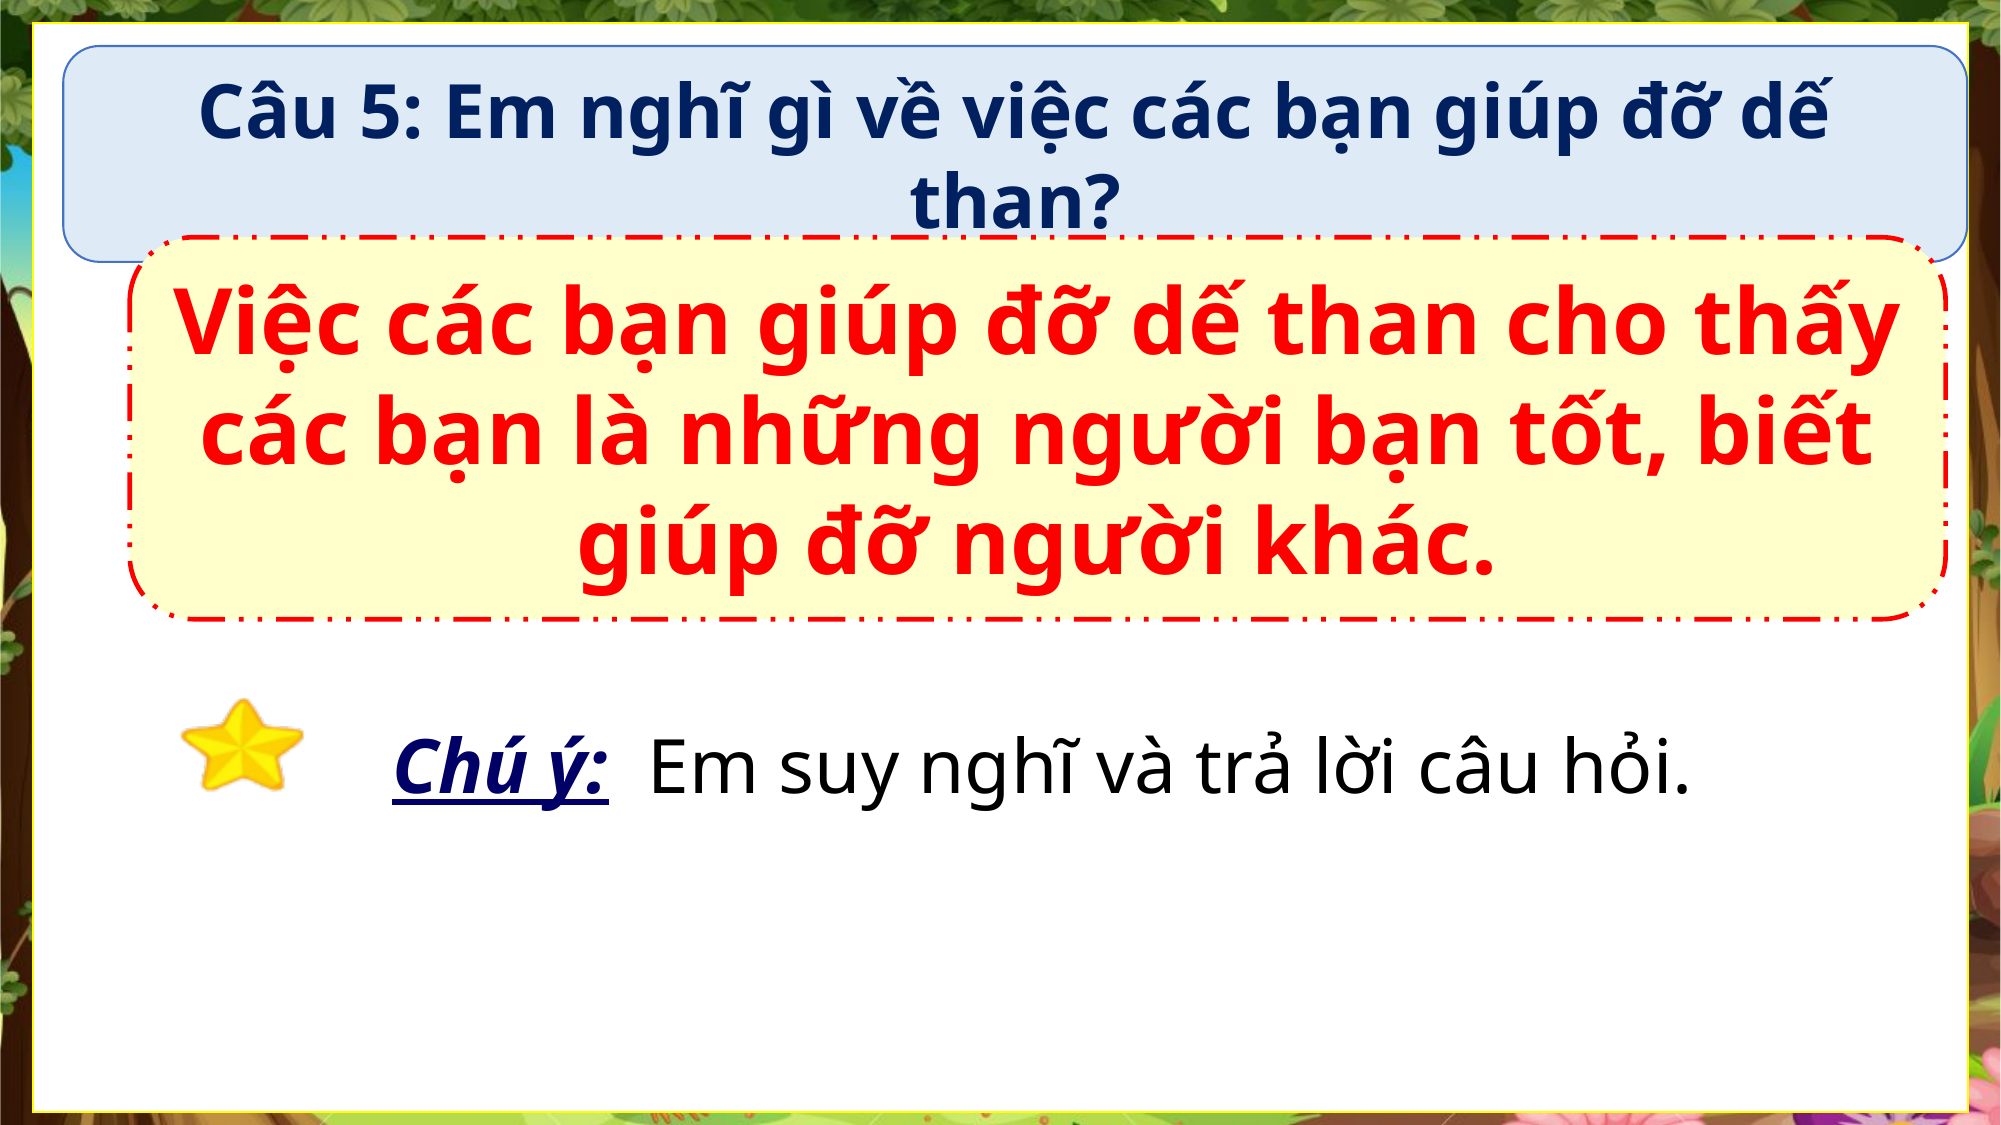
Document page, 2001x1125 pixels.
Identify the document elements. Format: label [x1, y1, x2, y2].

text_box [0, 0, 2000, 1125]
text_box [129, 698, 1819, 818]
